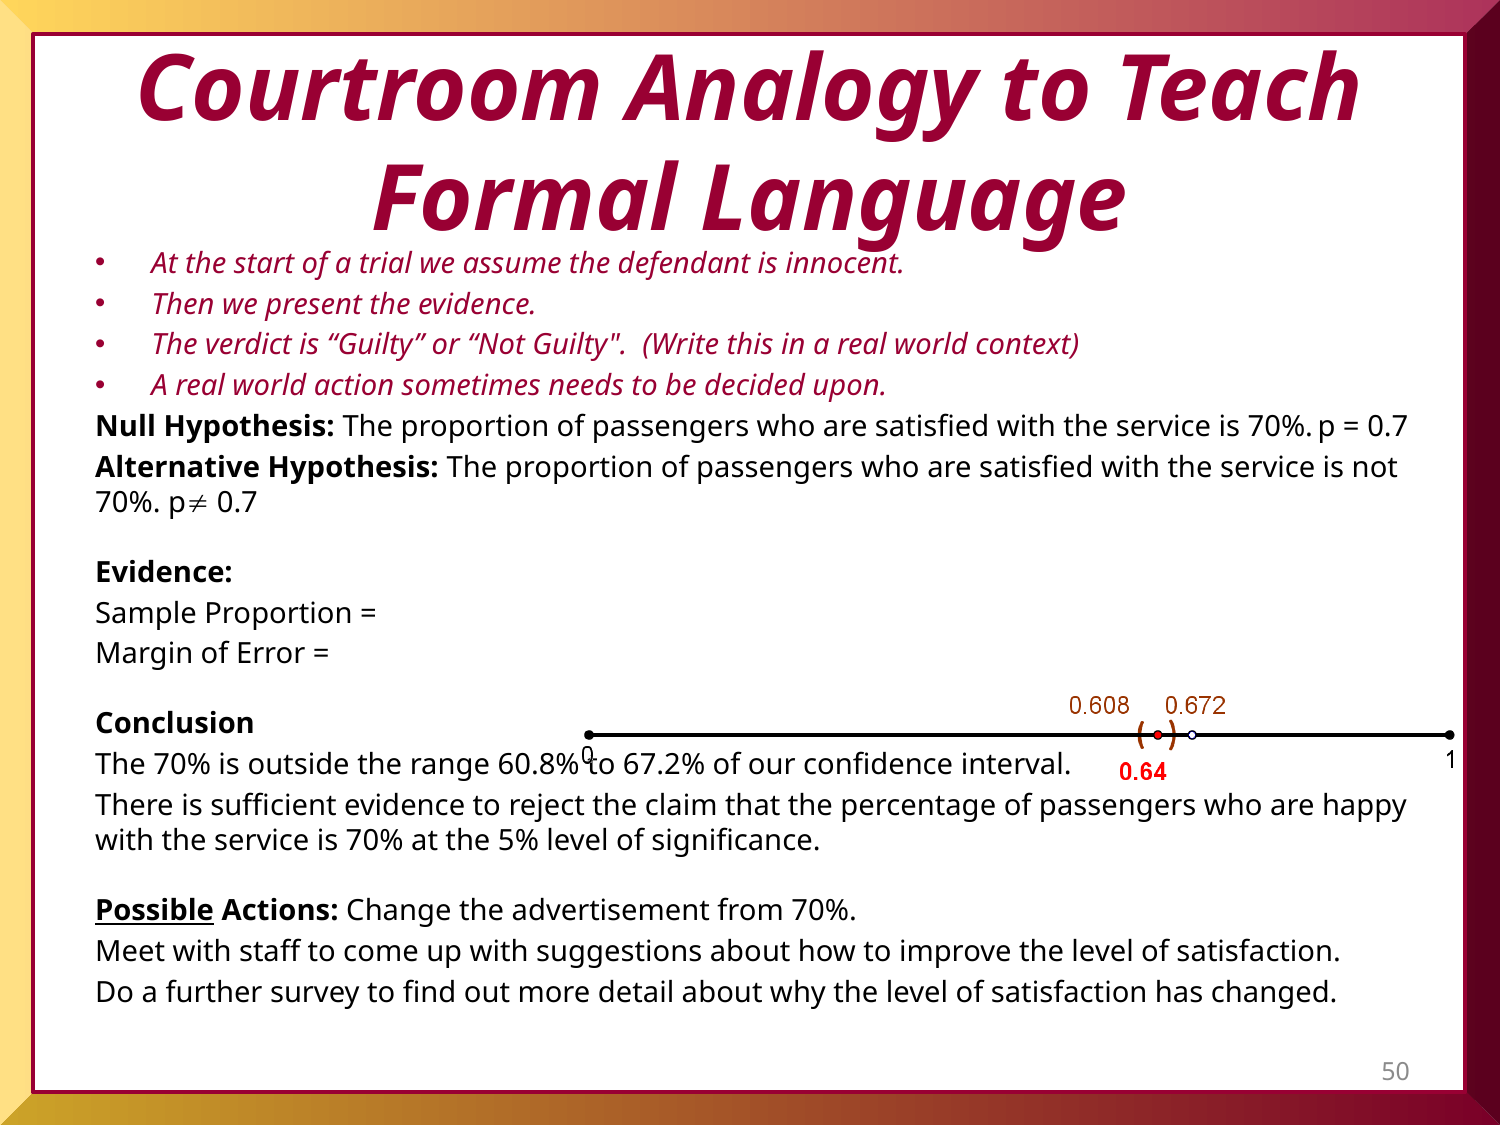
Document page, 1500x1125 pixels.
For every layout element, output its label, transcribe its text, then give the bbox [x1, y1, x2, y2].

picture [560, 683, 1483, 798]
title Courtroom Analogy to Teach Formal Language [75, 45, 1425, 233]
slide_number 50 [1074, 1042, 1425, 1103]
